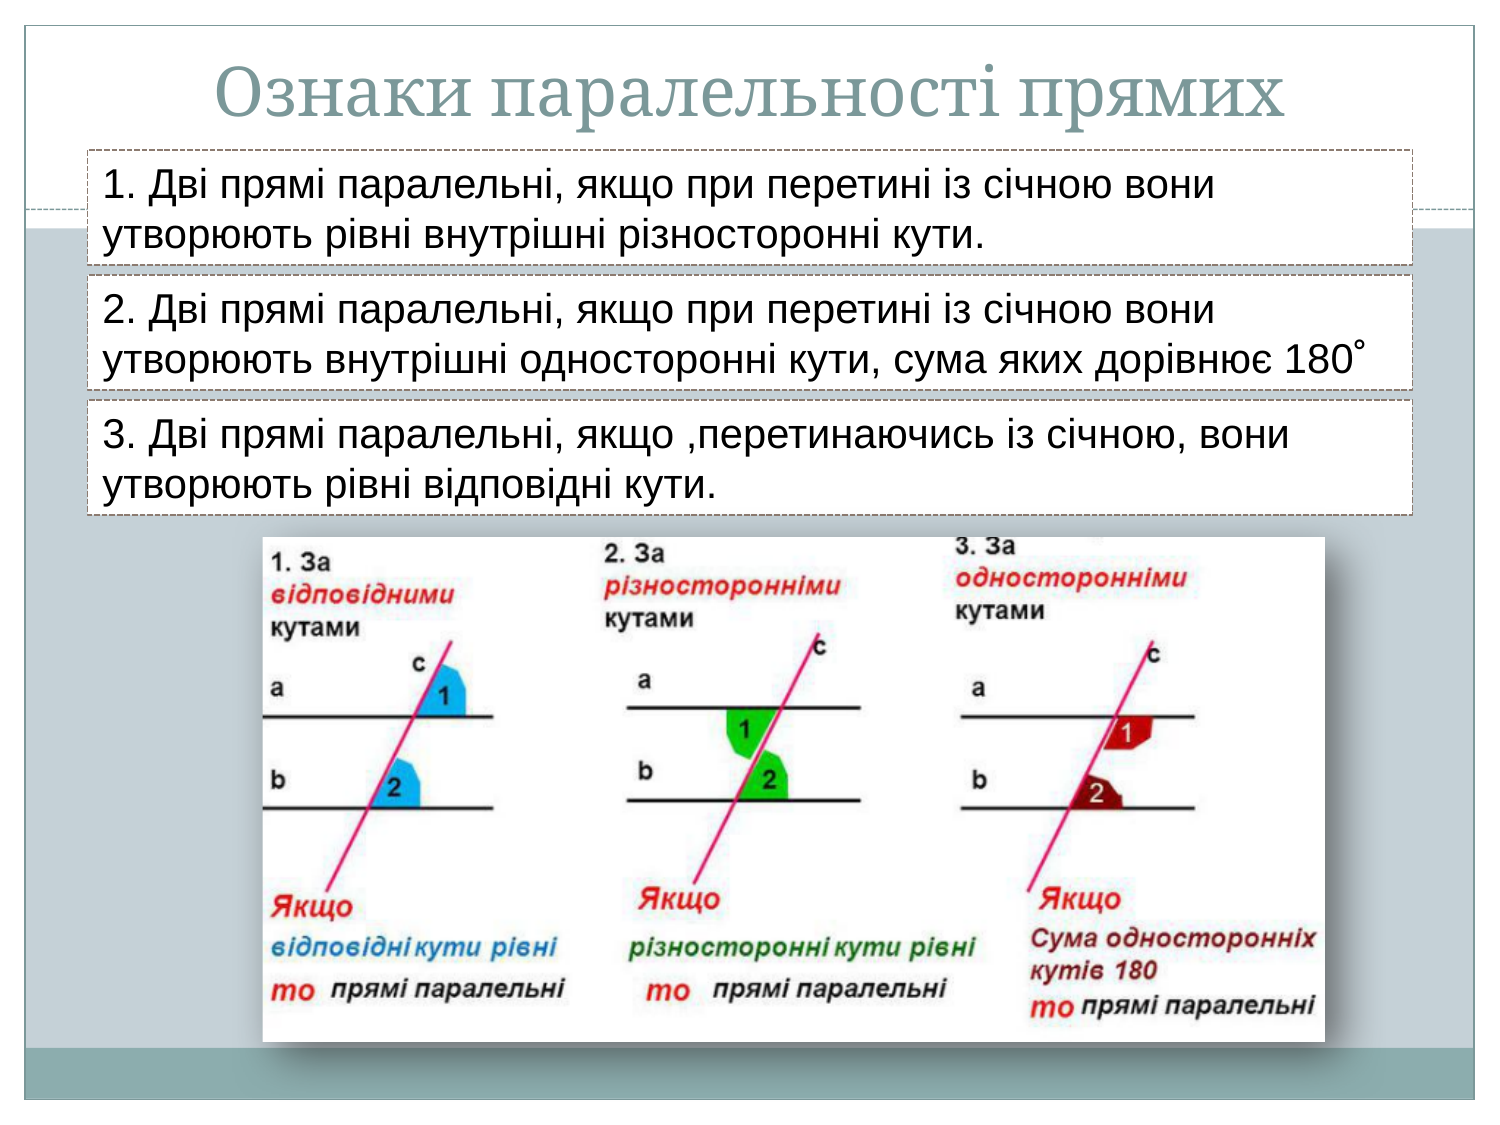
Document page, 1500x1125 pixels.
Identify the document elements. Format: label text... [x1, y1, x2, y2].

text_box 2. Дві прямі паралельні, якщо при перетині із січною вони утворюють внутрішні односторонні кути, сума яких дорівнює 180˚ [87, 274, 1413, 391]
text_box 3. Дві прямі паралельні, якщо ,перетинаючись із січною, вони утворюють рівні відповідні кути. [87, 399, 1413, 516]
picture [262, 537, 1326, 1042]
text_box 1. Дві прямі паралельні, якщо при перетині із січною вони утворюють рівні внутрішні різносторонні кути. [87, 149, 1413, 266]
title Ознаки паралельності прямих [75, 0, 1425, 138]
